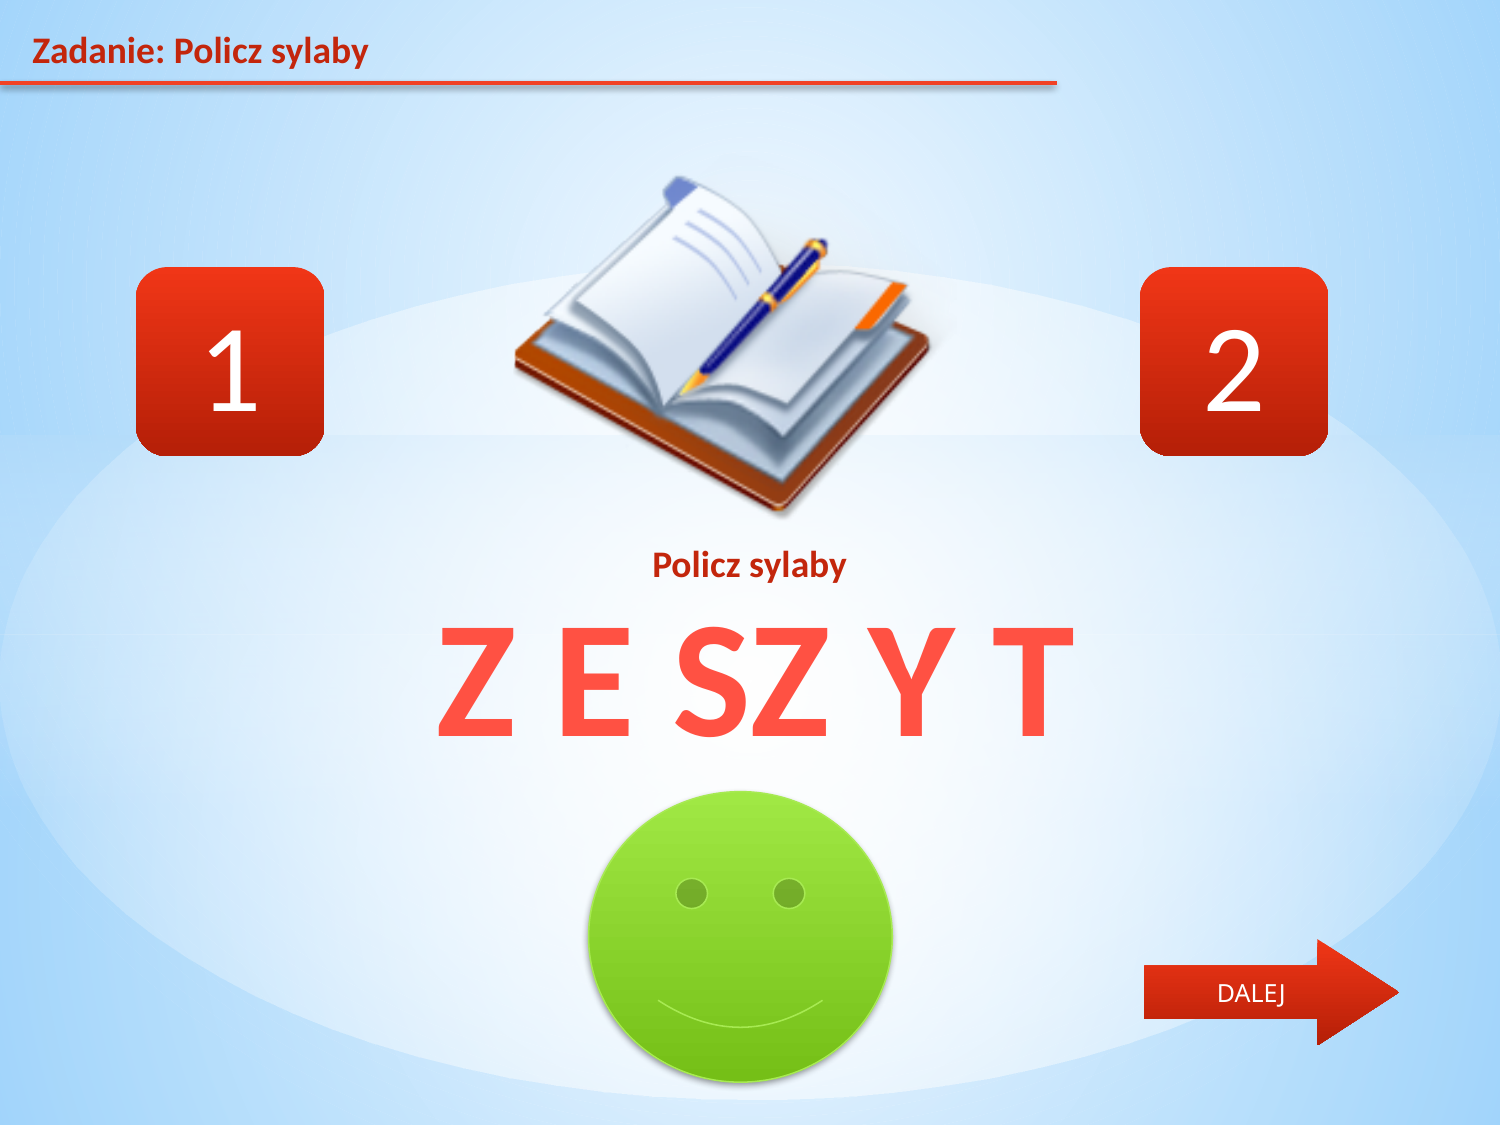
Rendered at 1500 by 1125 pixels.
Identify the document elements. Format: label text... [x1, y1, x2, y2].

text_box Z E SZ Y T [41, 562, 1471, 778]
text_box DALEJ [1144, 939, 1400, 1046]
text_box [587, 790, 894, 1083]
text_box 1 [135, 267, 325, 457]
text_box 2 [1139, 267, 1329, 457]
text_box Zadanie: Policz sylaby [17, 19, 1010, 79]
picture [513, 139, 957, 584]
